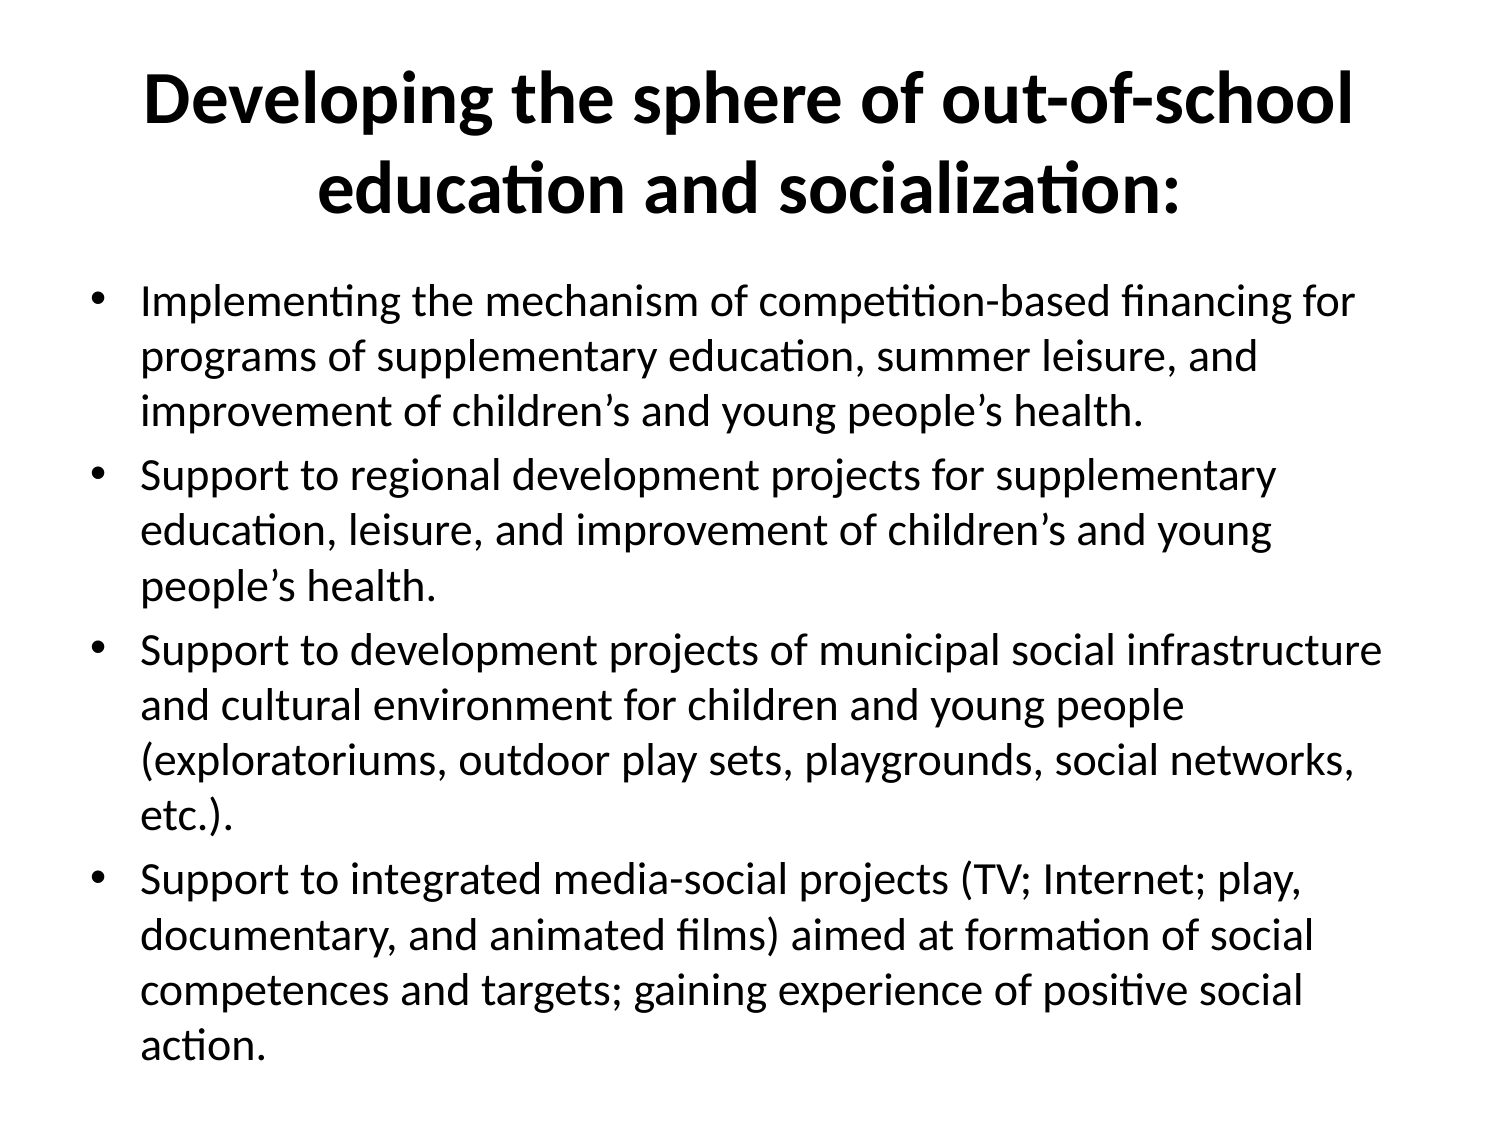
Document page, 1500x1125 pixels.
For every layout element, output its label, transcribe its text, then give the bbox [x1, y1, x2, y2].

title Developing the sphere of out-of-school education and socialization: [75, 45, 1425, 233]
list Implementing the mechanism of competition-based financing for programs of supplementary education, summer leisure, and improvement of children’s and young people’s health. Support to regional development projects for supplementary education, leisure, and improvement of children’s and young people’s health. Support to development projects of municipal social infrastructure and cultural environment for children and young people (exploratoriums, outdoor play sets, playgrounds, social networks, etc.). Support to integrated media-social projects (TV; Internet; play, documentary, and animated films) aimed at formation of social competences and targets; gaining experience of positive social action. [75, 262, 1425, 1083]
